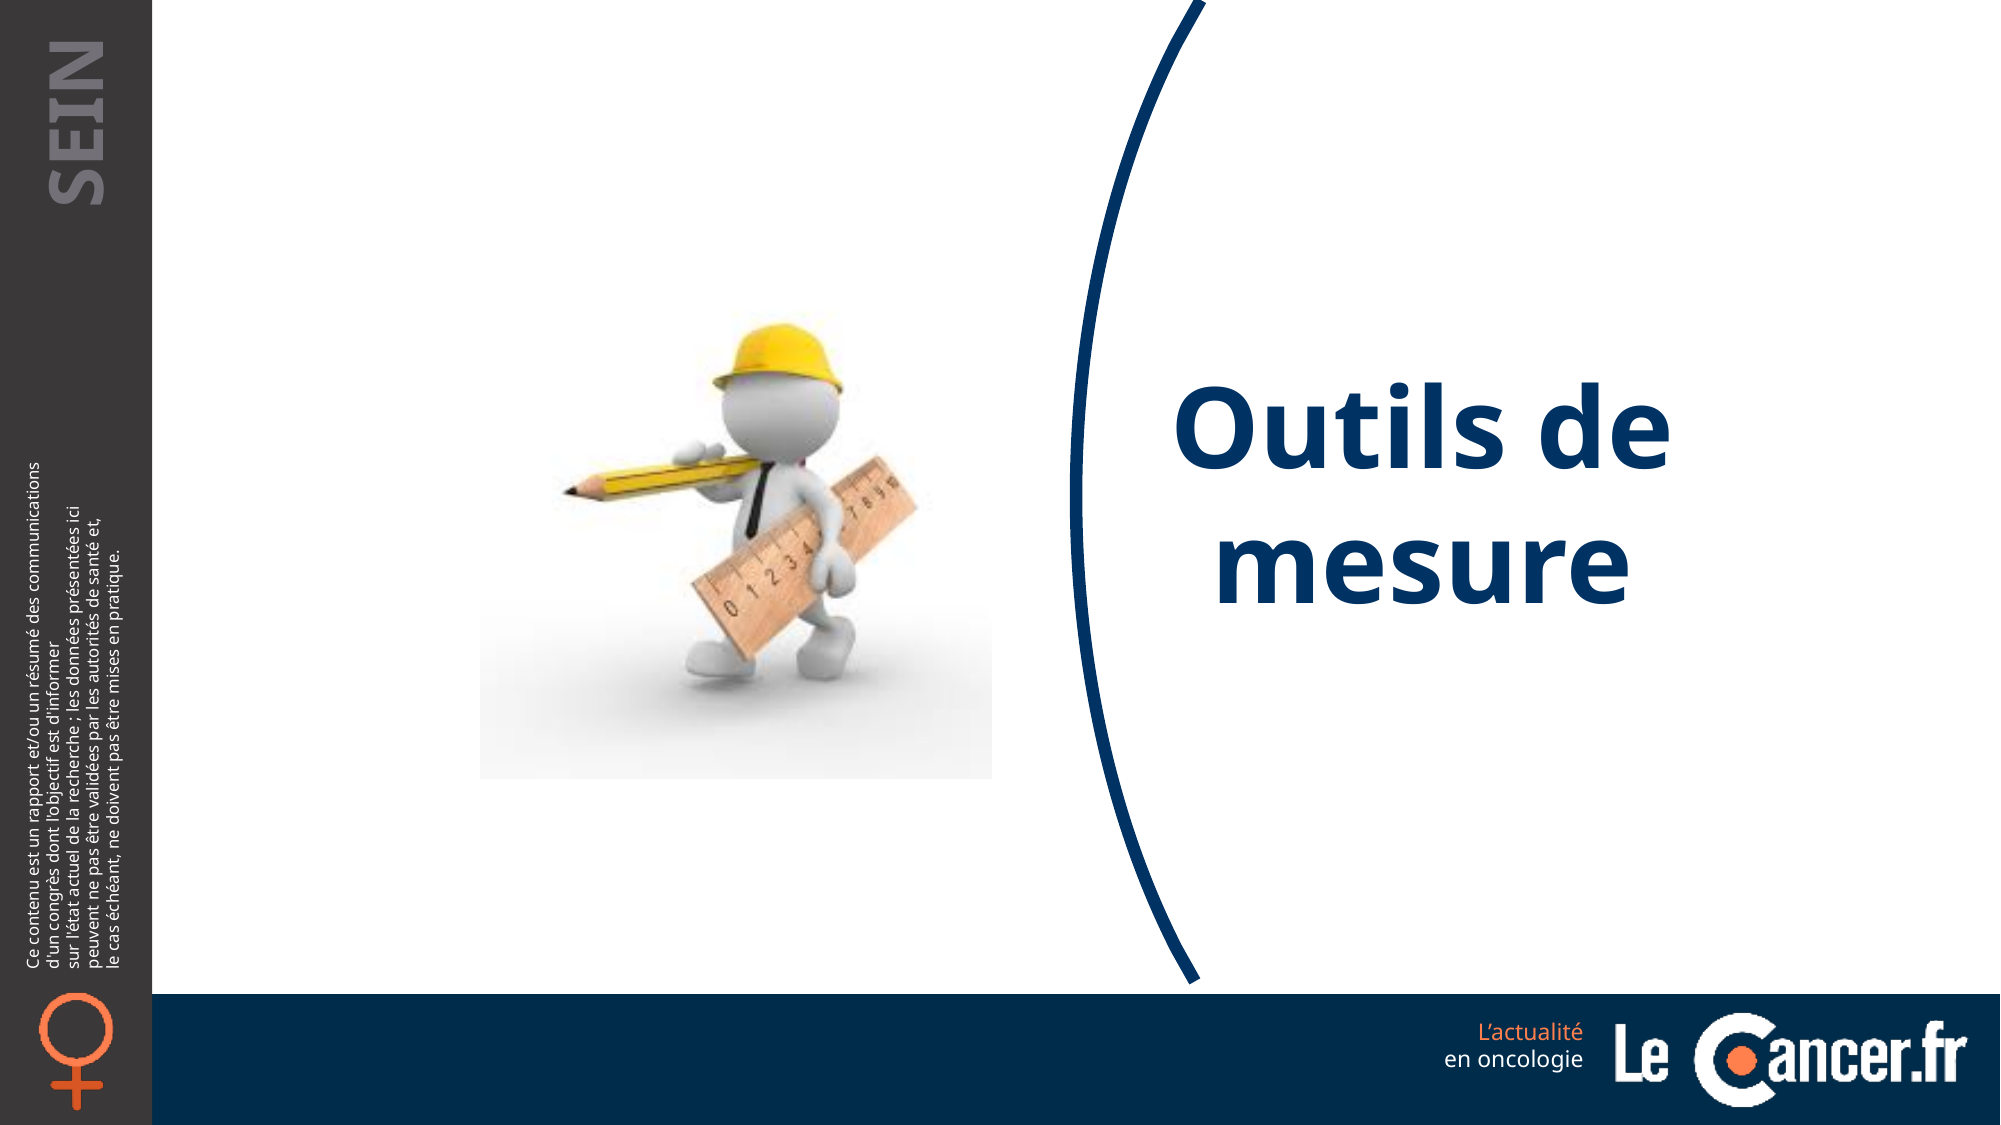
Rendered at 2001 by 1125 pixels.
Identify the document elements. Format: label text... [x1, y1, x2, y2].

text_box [1076, 0, 1491, 982]
picture [479, 277, 992, 779]
picture [12, 985, 140, 1117]
text_box Outils de mesure [1491, 396, 1709, 585]
picture [1598, 1002, 1977, 1117]
